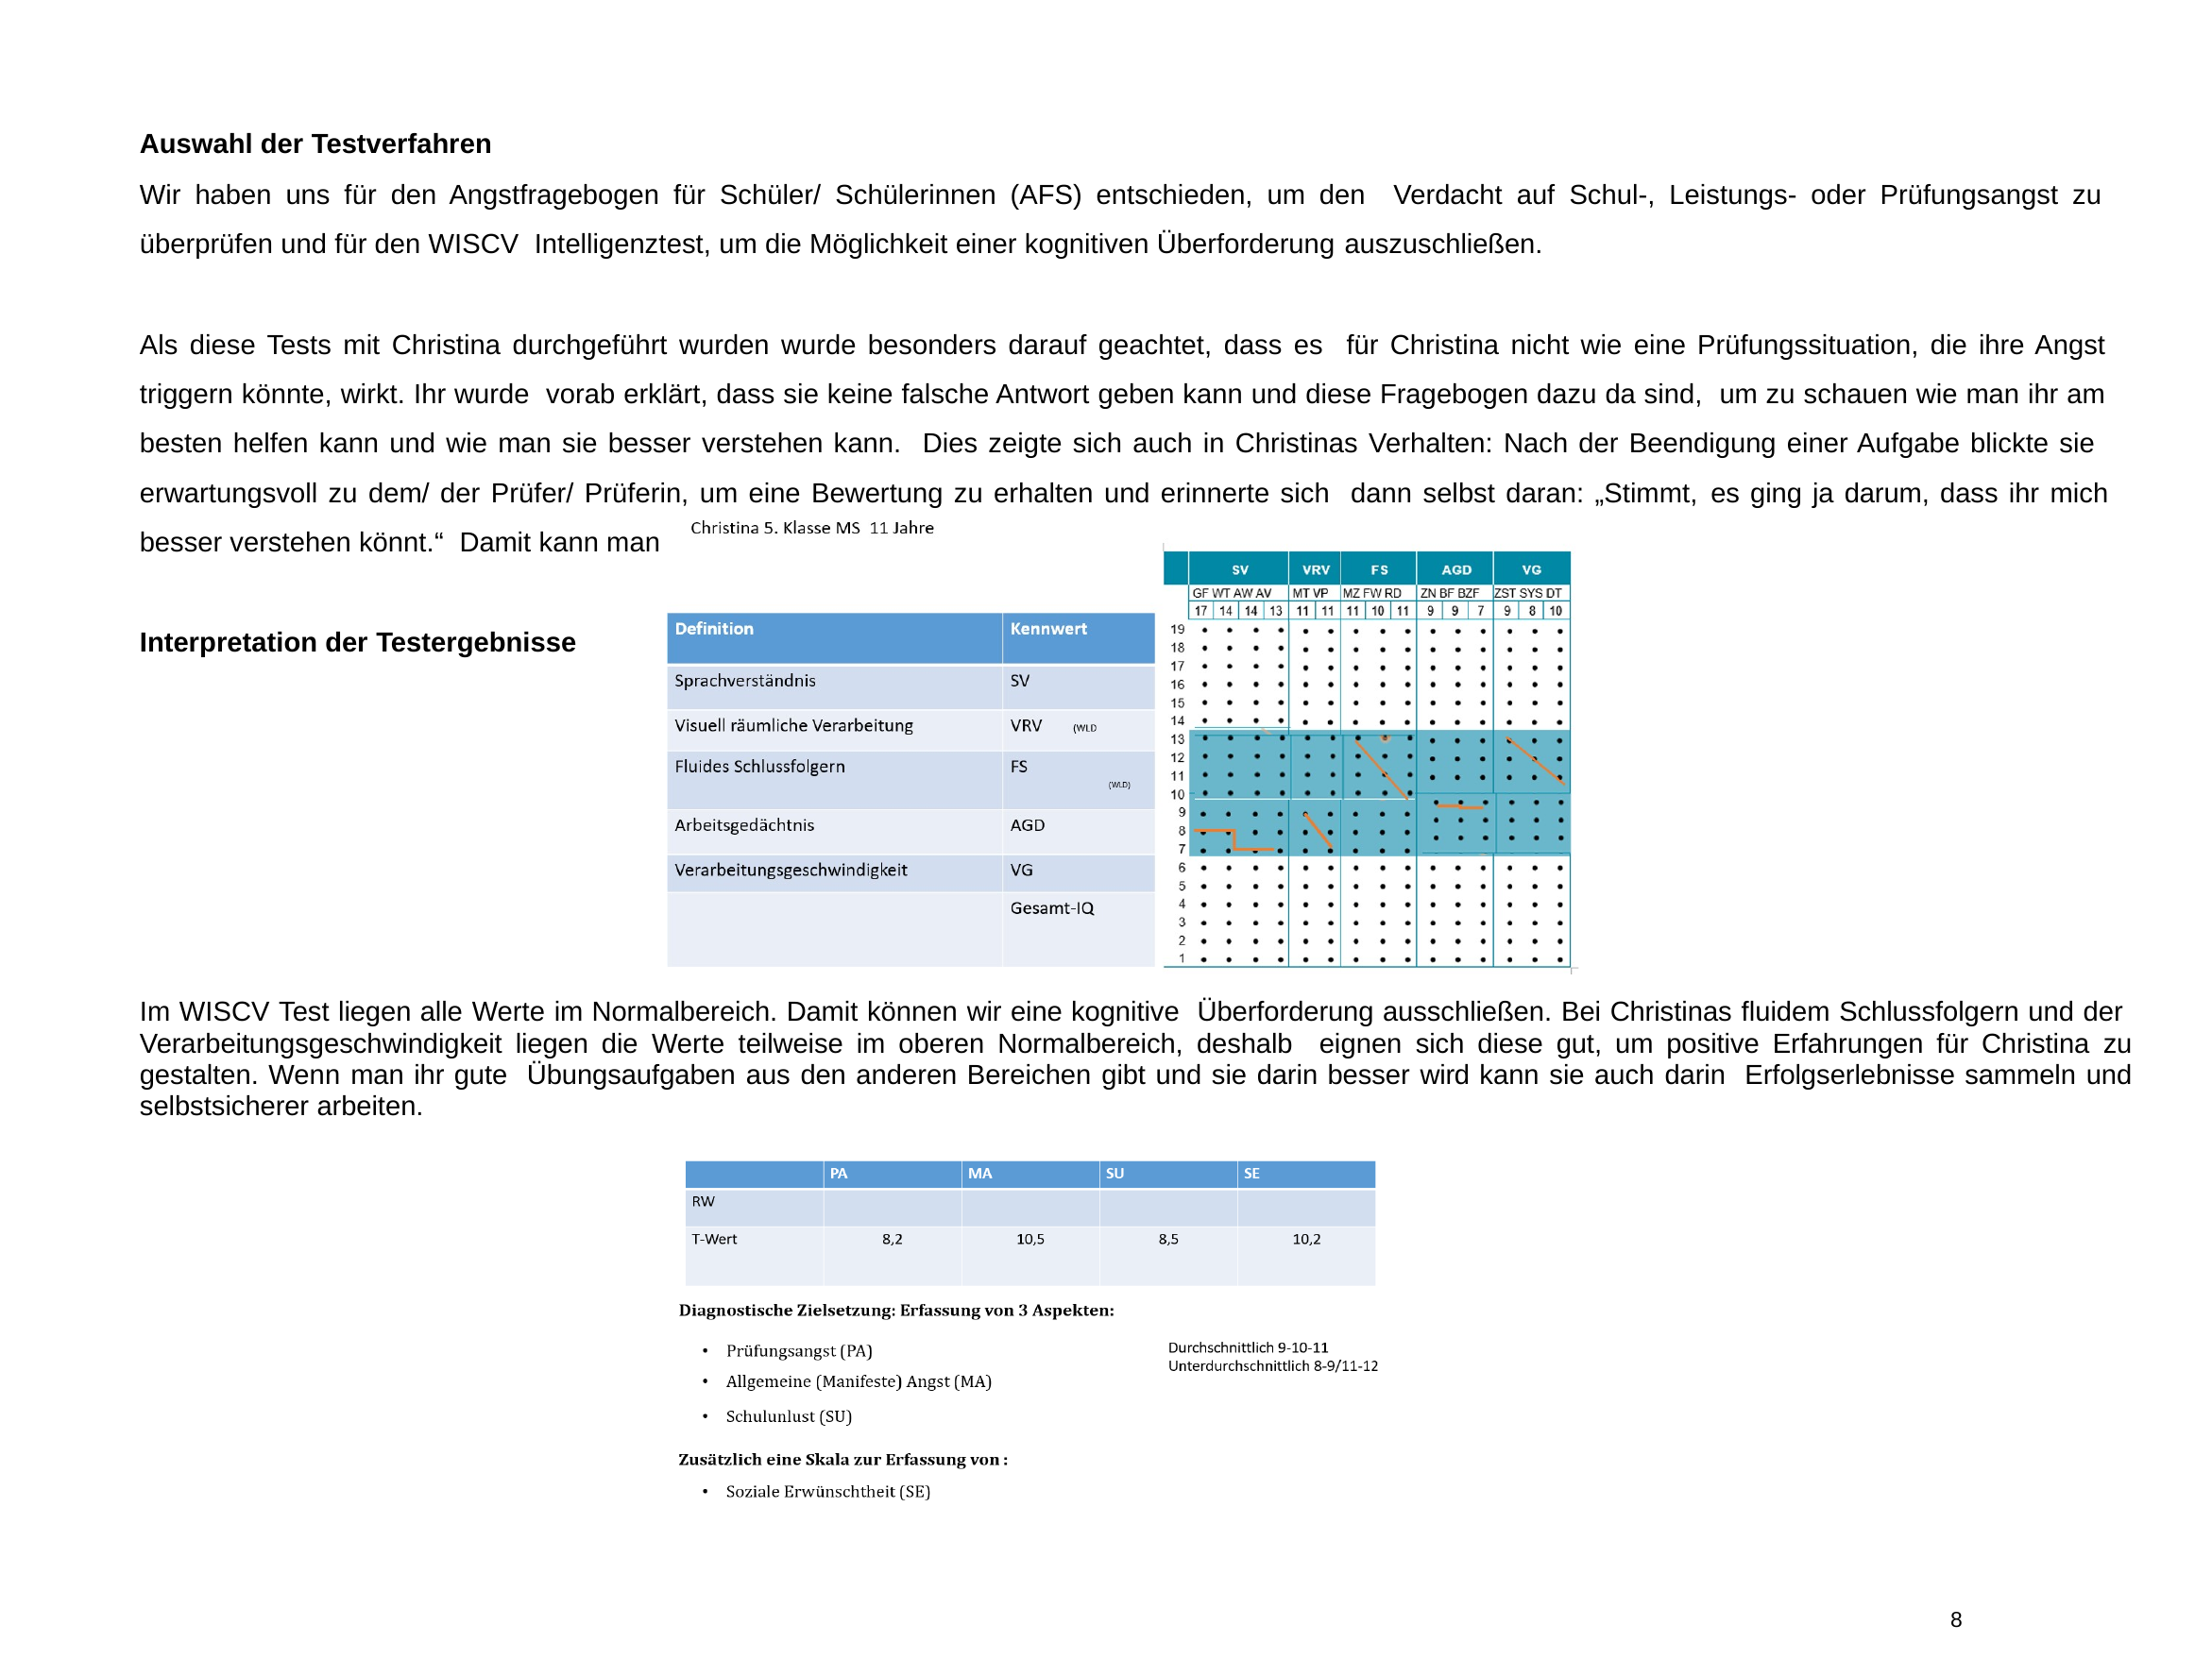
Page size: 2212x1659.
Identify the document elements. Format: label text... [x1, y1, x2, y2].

text_box Im WISCV Test liegen alle Werte im Normalbereich. Damit können wir eine kognitive Überforderung ausschließen. Bei Christinas fluidem Schlussfolgern und der Verarbeitungsgeschwindigkeit liegen die Werte teilweise im oberen Normalbereich, deshalb eignen sich diese gut, um positive Erfahrungen für Christina zu gestalten. Wenn man ihr gute Übungsaufgaben aus den anderen Bereichen gibt und sie darin besser wird kann sie auch darin Erfolgserlebnisse sammeln und selbstsicherer arbeiten. [137, 993, 2134, 1123]
text_box Auswahl der Testverfahren Wir haben uns für den Angstfragebogen für Schüler/ Schülerinnen (AFS) entschieden, um den Verdacht auf Schul-, Leistungs- oder Prüfungsangst zu überprüfen und für den WISCV Intelligenztest, um die Möglichkeit einer kognitiven Überforderung auszuschließen. Als diese Tests mit Christina durchgeführt wurden wurde besonders darauf geachtet, dass es für Christina nicht wie eine Prüfungssituation, die ihre Angst triggern könnte, wirkt. Ihr wurde vorab erklärt, dass sie keine falsche Antwort geben kann und diese Fragebogen dazu da sind, um zu schauen wie man ihr am besten helfen kann und wie man sie besser verstehen kann. Dies zeigte sich auch in Christinas Verhalten: Nach der Beendigung einer Aufgabe blickte sie erwartungsvoll zu dem/ der Prüfer/ Prüferin, um eine Bewertung zu erhalten und erinnerte sich dann selbst daran: „Stimmt, es ging ja darum, dass ihr mich besser verstehen könnt.“ Damit kann man davon ausgehen, dass die Testergebnisse valide sind. Interpretation der Testergebnisse [137, 108, 2110, 658]
slide_number 8 [1945, 1606, 2014, 1659]
text_box [667, 520, 1579, 974]
text_box [679, 1160, 1378, 1500]
